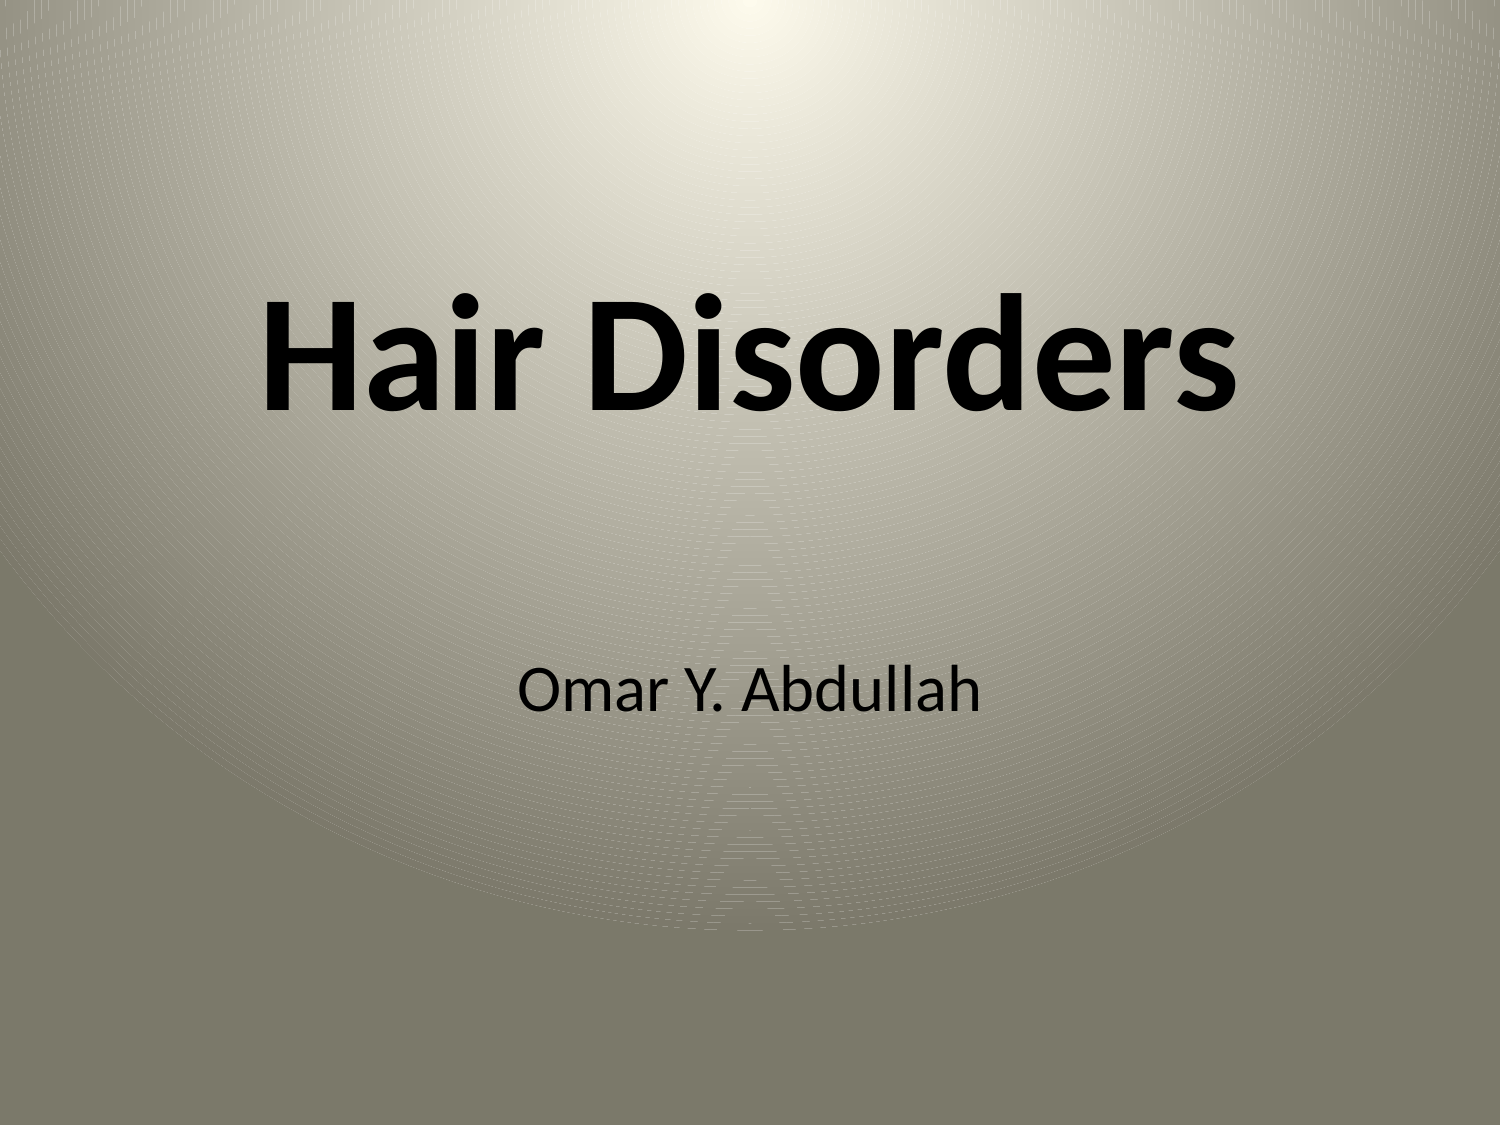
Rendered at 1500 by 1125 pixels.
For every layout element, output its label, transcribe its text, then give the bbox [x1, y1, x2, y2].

title Hair Disorders [112, 112, 1388, 575]
subtitle Omar Y. Abdullah [225, 637, 1275, 925]
